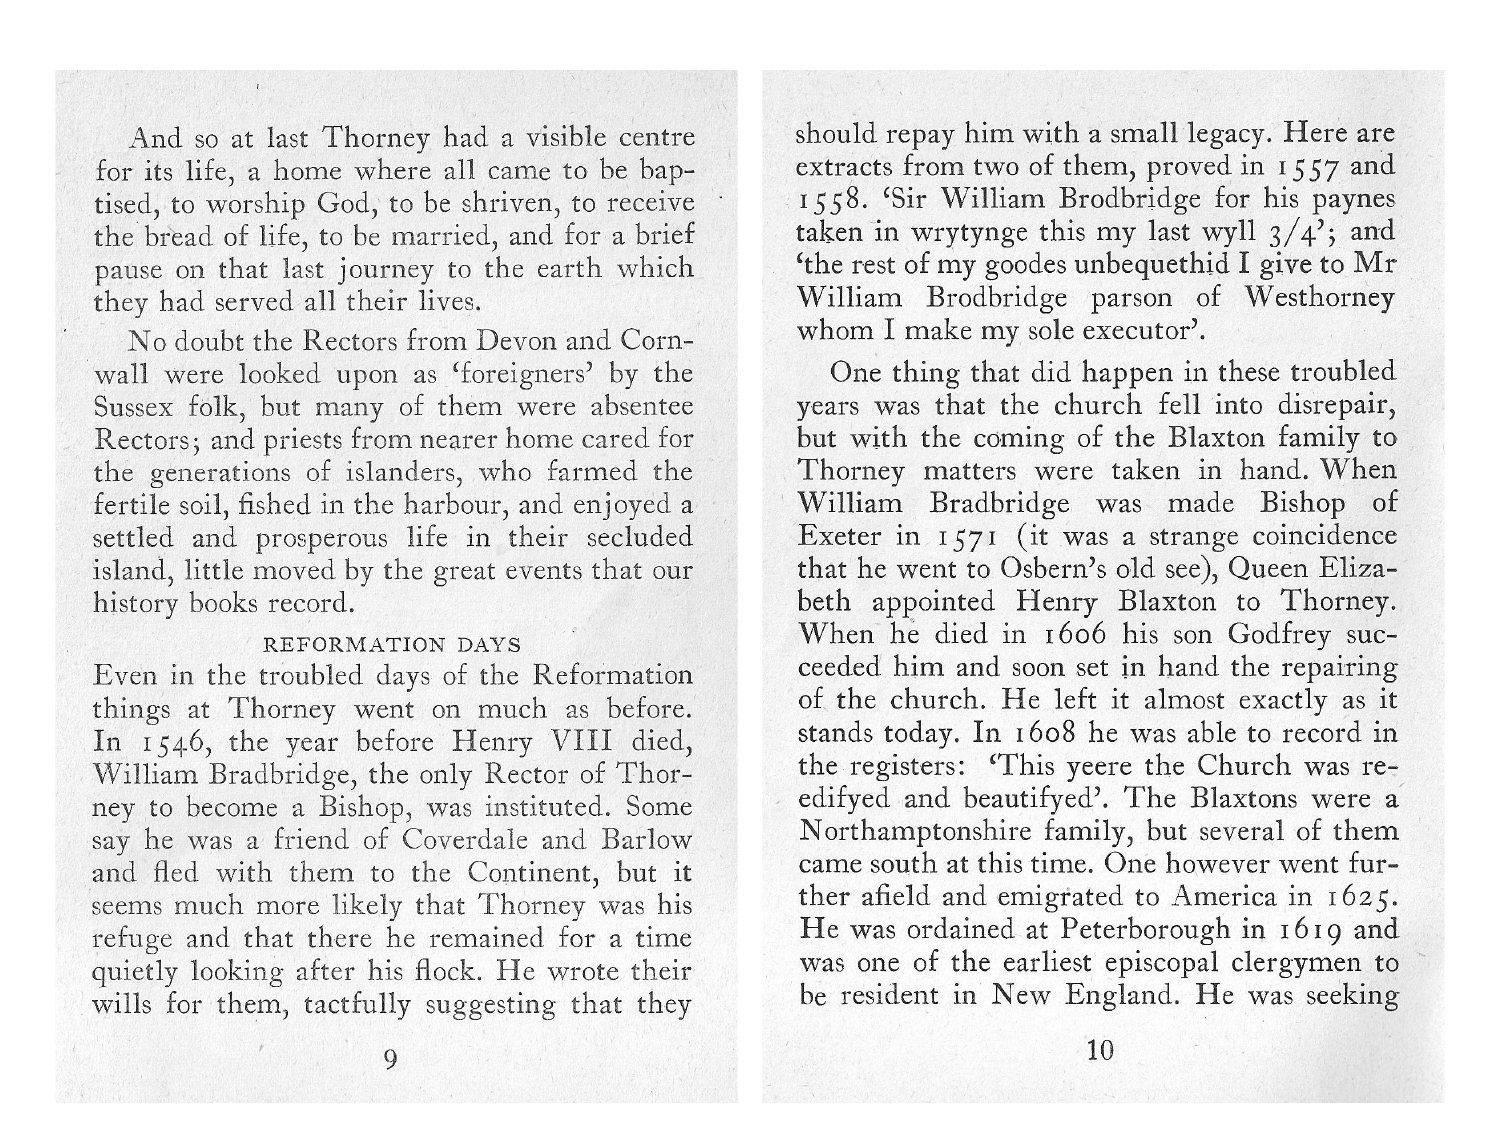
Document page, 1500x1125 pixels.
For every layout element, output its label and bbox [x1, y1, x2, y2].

picture [761, 70, 1446, 1104]
picture [54, 70, 739, 1104]
